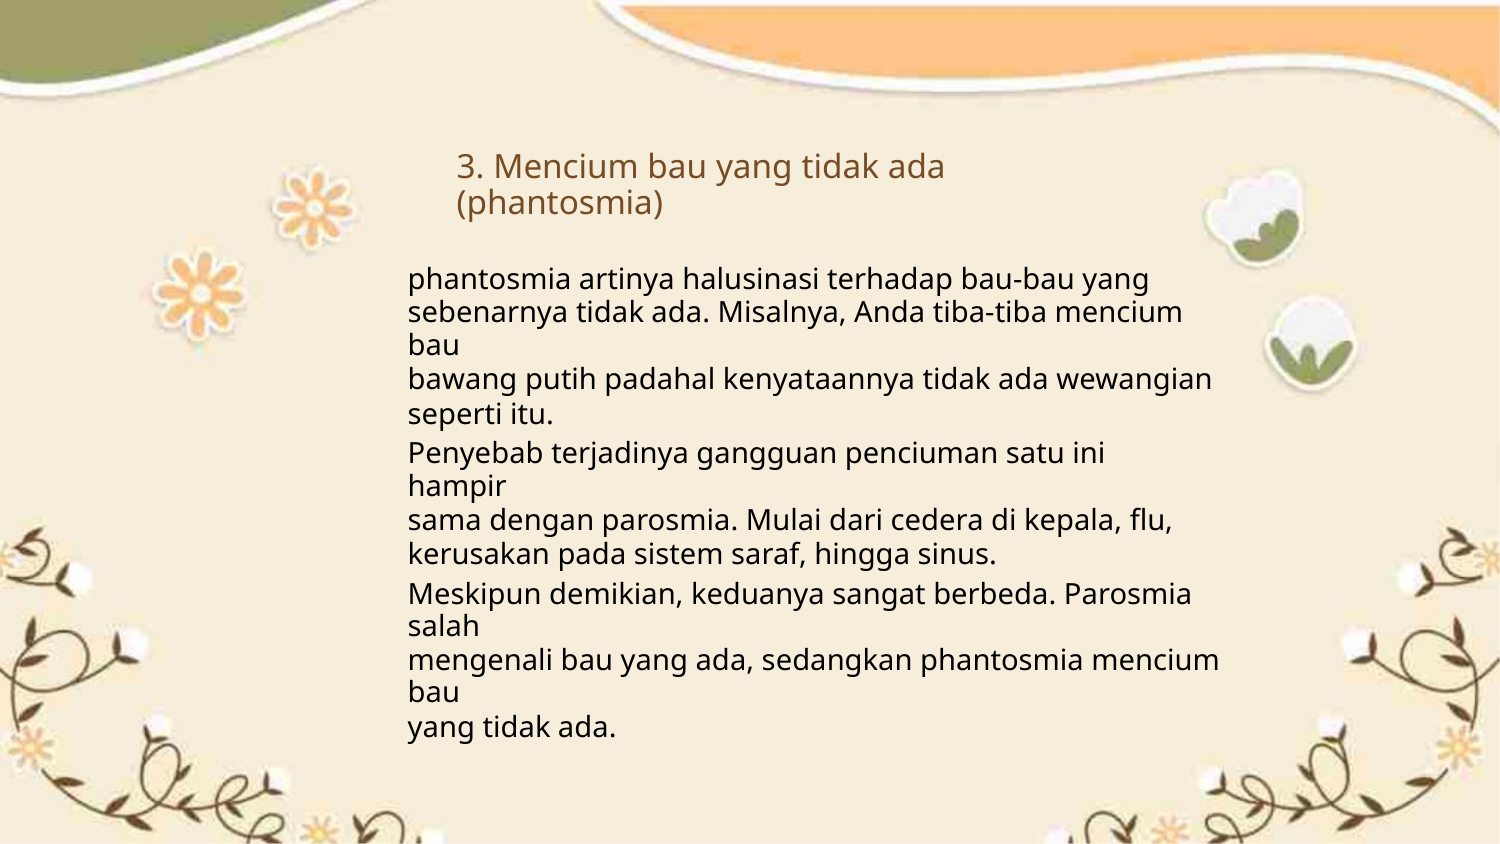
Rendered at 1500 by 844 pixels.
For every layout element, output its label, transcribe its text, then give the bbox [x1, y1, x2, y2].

text_box [0, 0, 1500, 844]
text_box Penyebab terjadinya gangguan penciuman satu ini hampir sama dengan parosmia. Mulai dari cedera di kepala, flu, kerusakan pada sistem saraf, hingga sinus. [407, 437, 1185, 571]
text_box Meskipun demikian, keduanya sangat berbeda. Parosmia salah mengenali bau yang ada, sedangkan phantosmia mencium bau yang tidak ada. [407, 577, 1253, 744]
text_box phantosmia artinya halusinasi terhadap bau-bau yang sebenarnya tidak ada. Misalnya, Anda tiba-tiba mencium bau bawang putih padahal kenyataannya tidak ada wewangian seperti itu. [407, 262, 1222, 431]
text_box 3. Mencium bau yang tidak ada (phantosmia) [456, 147, 1136, 222]
